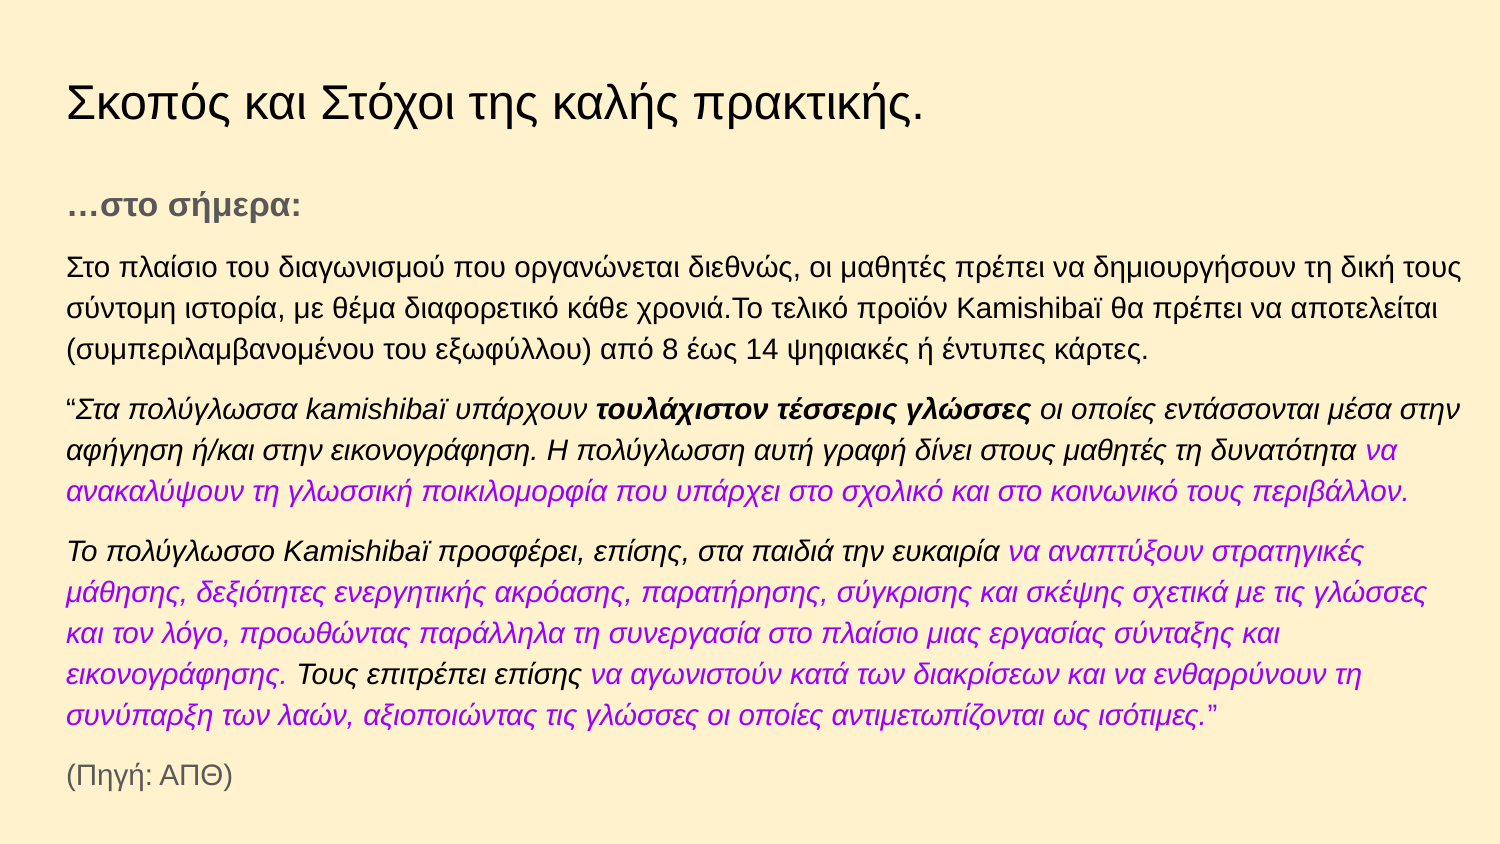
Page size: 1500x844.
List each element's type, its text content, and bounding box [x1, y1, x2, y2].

list …στο σήμερα: Στο πλαίσιο του διαγωνισμού που οργανώνεται διεθνώς, οι μαθητές πρέπει να δημιουργήσουν τη δική τους σύντομη ιστορία, με θέμα διαφορετικό κάθε χρονιά.Το τελικό προϊόν Kamishibaï θα πρέπει να αποτελείται (συμπεριλαμβανομένου του εξωφύλλου) από 8 έως 14 ψηφιακές ή έντυπες κάρτες. “Στα πολύγλωσσα kamishibaï υπάρχουν τουλάχιστον τέσσερις γλώσσες οι οποίες εντάσσονται μέσα στην αφήγηση ή/και στην εικονογράφηση. Η πολύγλωσση αυτή γραφή δίνει στους μαθητές τη δυνατότητα να ανακαλύψουν τη γλωσσική ποικιλομορφία που υπάρχει στο σχολικό και στο κοινωνικό τους περιβάλλον. Το πολύγλωσσο Kamishibaï προσφέρει, επίσης, στα παιδιά την ευκαιρία να αναπτύξουν στρατηγικές μάθησης, δεξιότητες ενεργητικής ακρόασης, παρατήρησης, σύγκρισης και σκέψης σχετικά με τις γλώσσες και τον λόγο, προωθώντας παράλληλα τη συνεργασία στο πλαίσιο μιας εργασίας σύνταξης και εικονογράφησης. Τους επιτρέπει επίσης να αγωνιστούν κατά των διακρίσεων και να ενθαρρύνουν τη συνύπαρξη των λαών, αξιοποιώντας τις γλώσσες οι οποίες αντιμετωπίζονται ως ισότιμες.” (Πηγή: ΑΠΘ) [51, 161, 1484, 844]
title Σκοπός και Στόχοι της καλής πρακτικής. [51, 51, 1449, 146]
